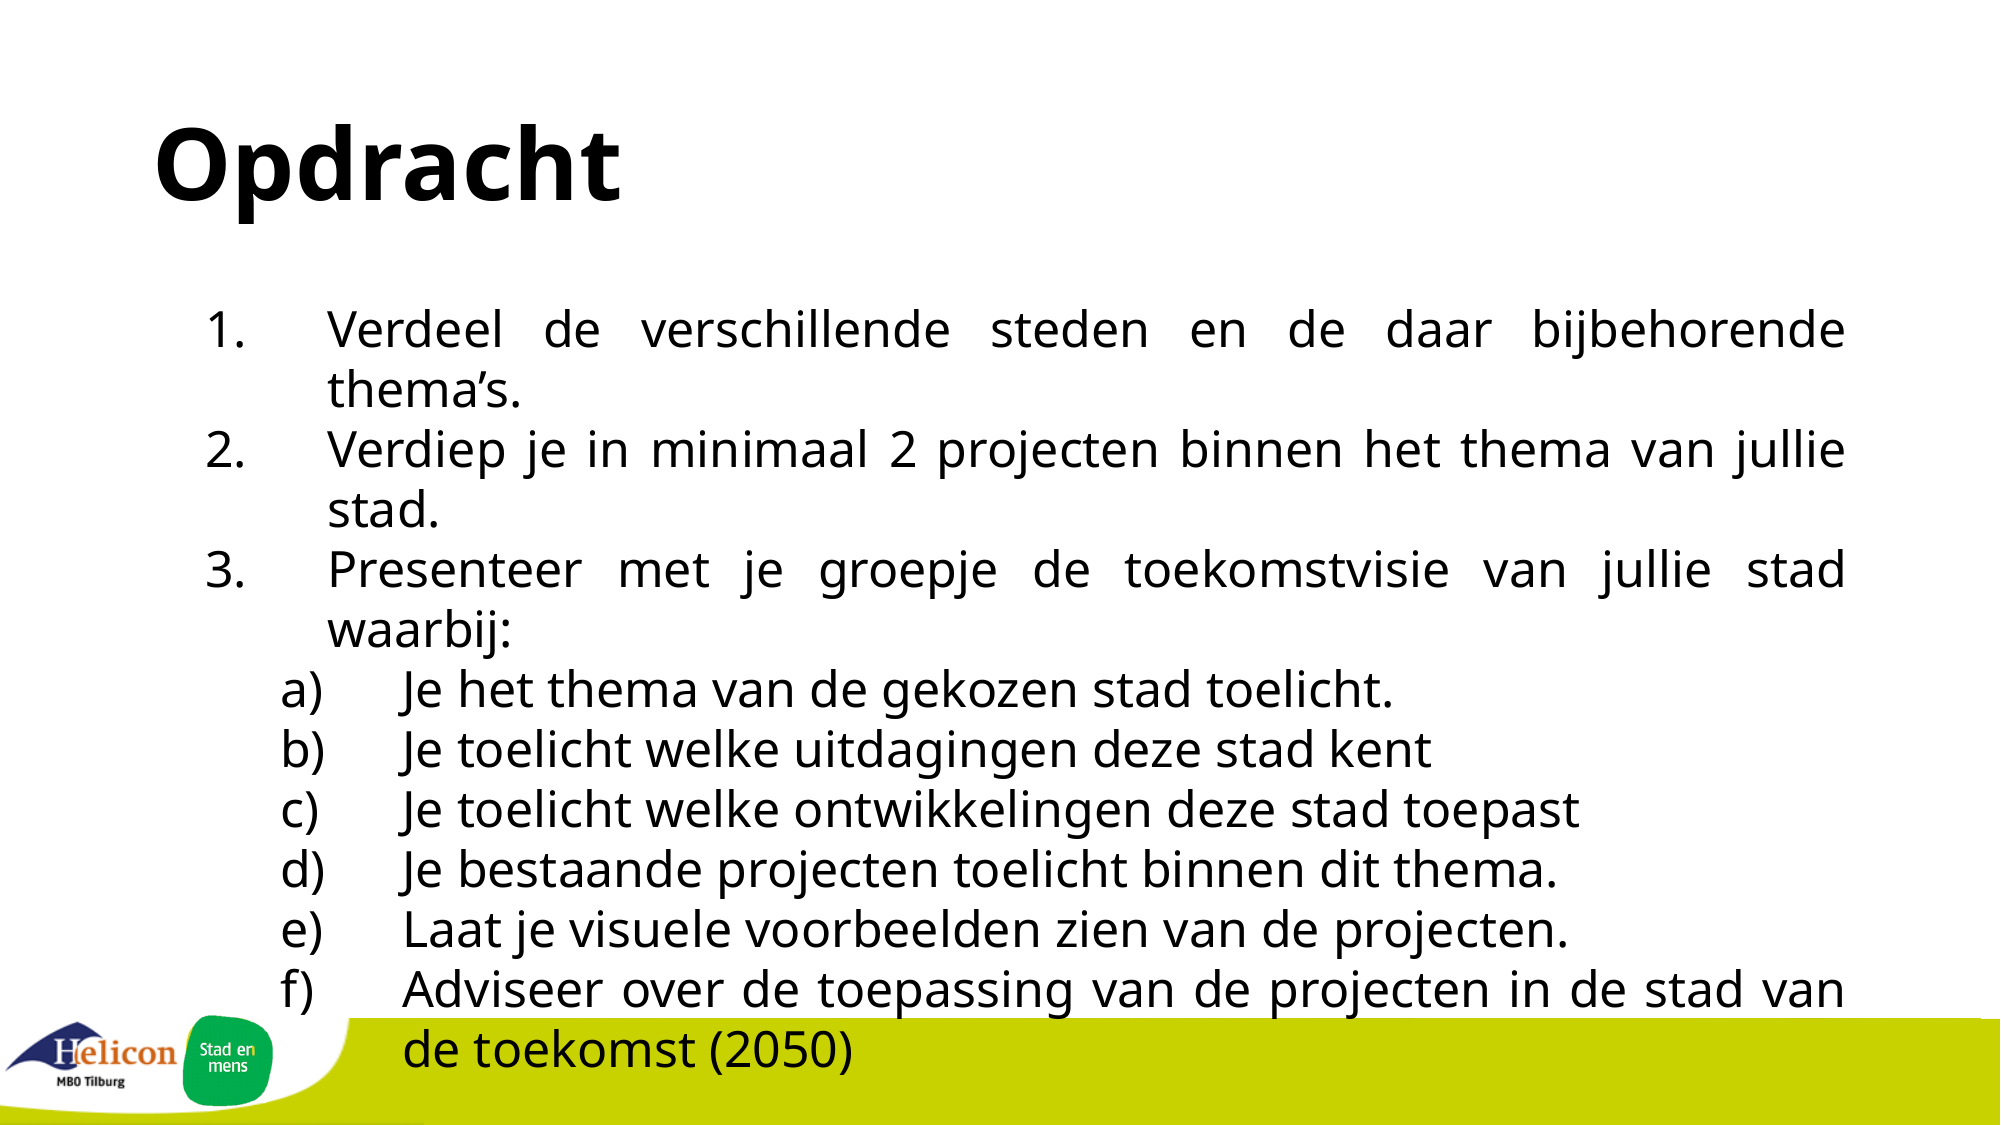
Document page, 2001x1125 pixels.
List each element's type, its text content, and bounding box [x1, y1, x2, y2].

text_box [137, 277, 1810, 384]
picture [0, 1013, 424, 1125]
title Opdracht [137, 59, 1863, 278]
text_box Verdeel de verschillende steden en de daar bijbehorende thema’s. Verdiep je in minimaal 2 projecten binnen het thema van jullie stad. Presenteer met je groepje de toekomstvisie van jullie stad waarbij: Je het thema van de gekozen stad toelicht. Je toelicht welke uitdagingen deze stad kent Je toelicht welke ontwikkelingen deze stad toepast Je bestaande projecten toelicht binnen dit thema. Laat je visuele voorbeelden zien van de projecten. Adviseer over de toepassing van de projecten in de stad van de toekomst (2050) [190, 290, 1863, 1085]
